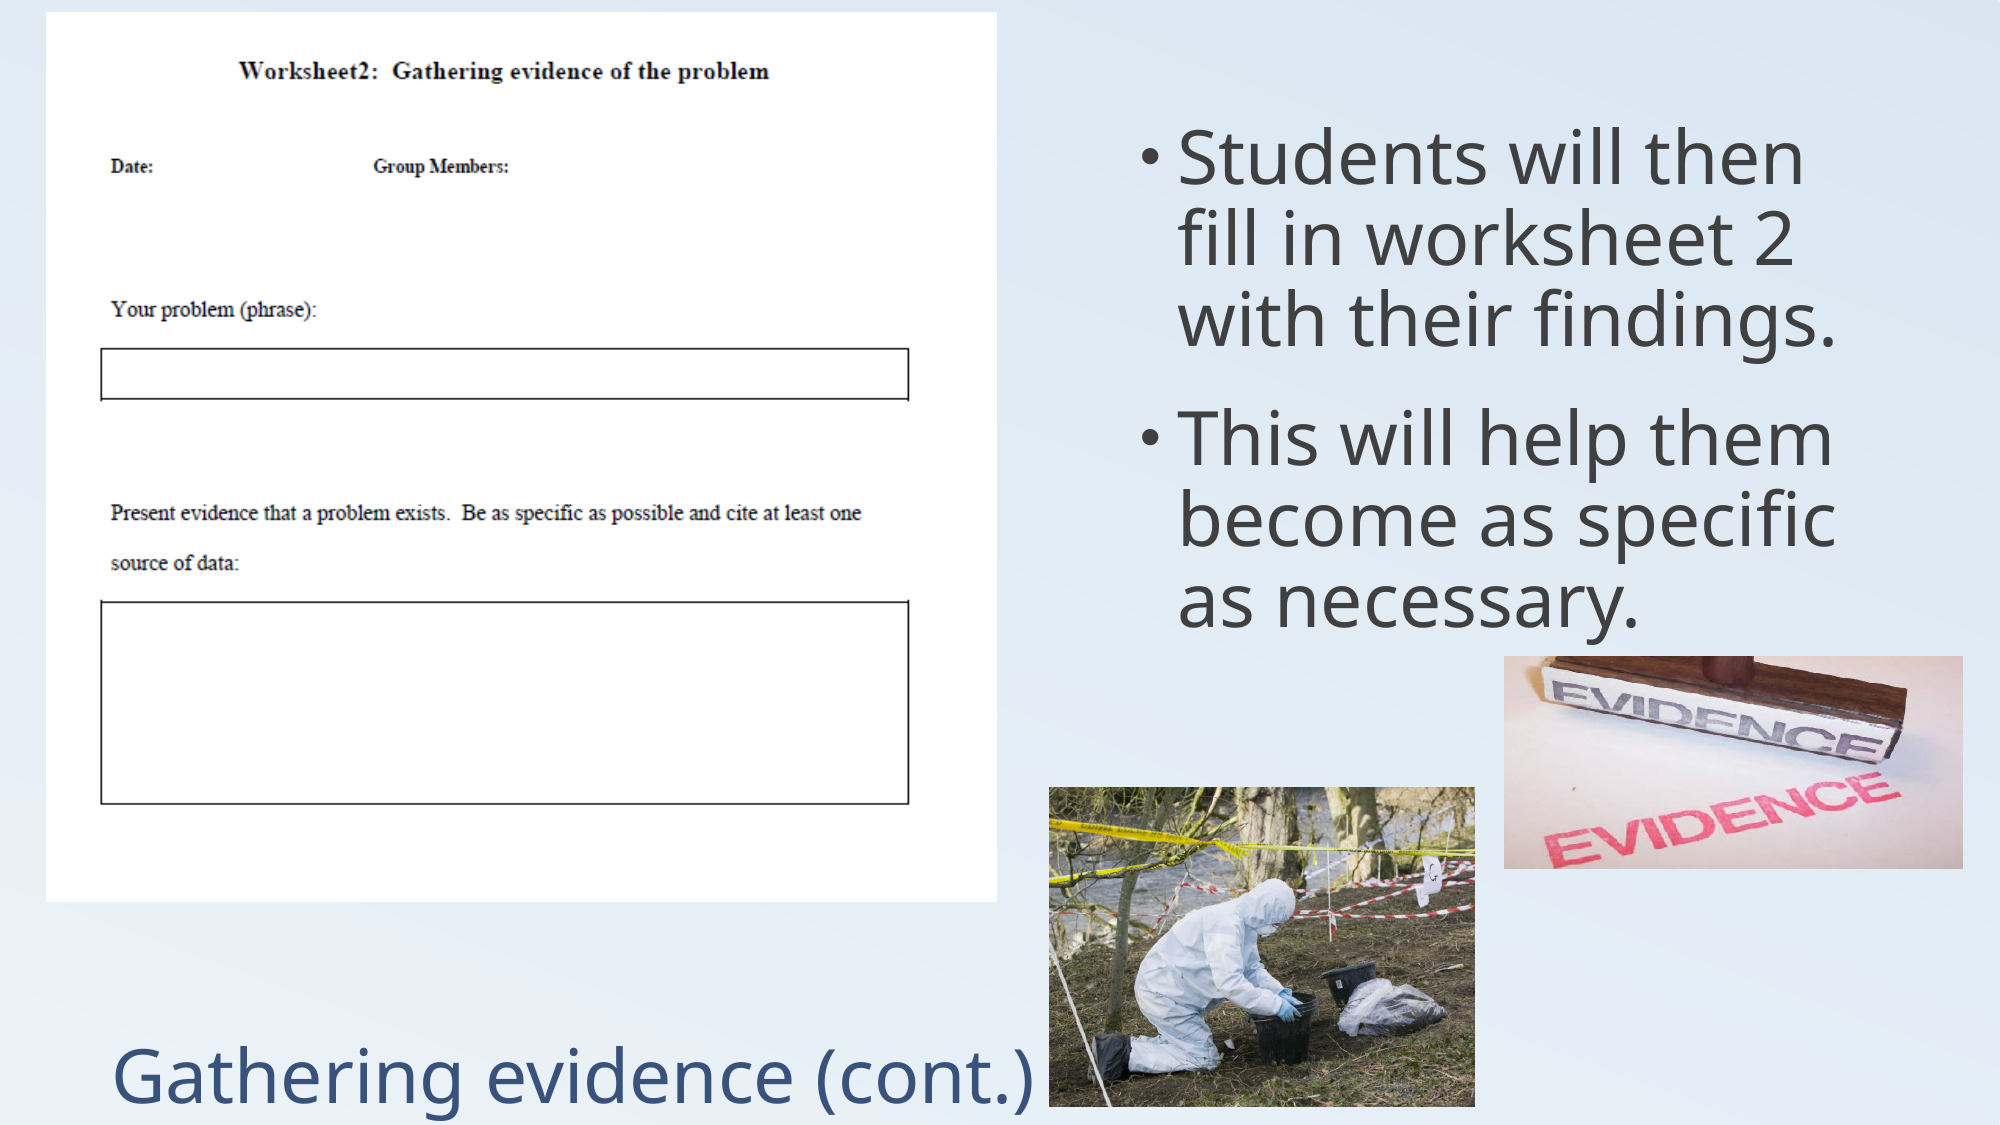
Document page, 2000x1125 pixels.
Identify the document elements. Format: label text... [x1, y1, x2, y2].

picture [46, 12, 997, 902]
list Students will then fill in worksheet 2 with their findings. This will help them become as specific as necessary. [1124, 112, 1900, 800]
title Gathering evidence (cont.) [96, 950, 1896, 1125]
picture [1504, 656, 1963, 869]
picture [1049, 787, 1475, 1107]
